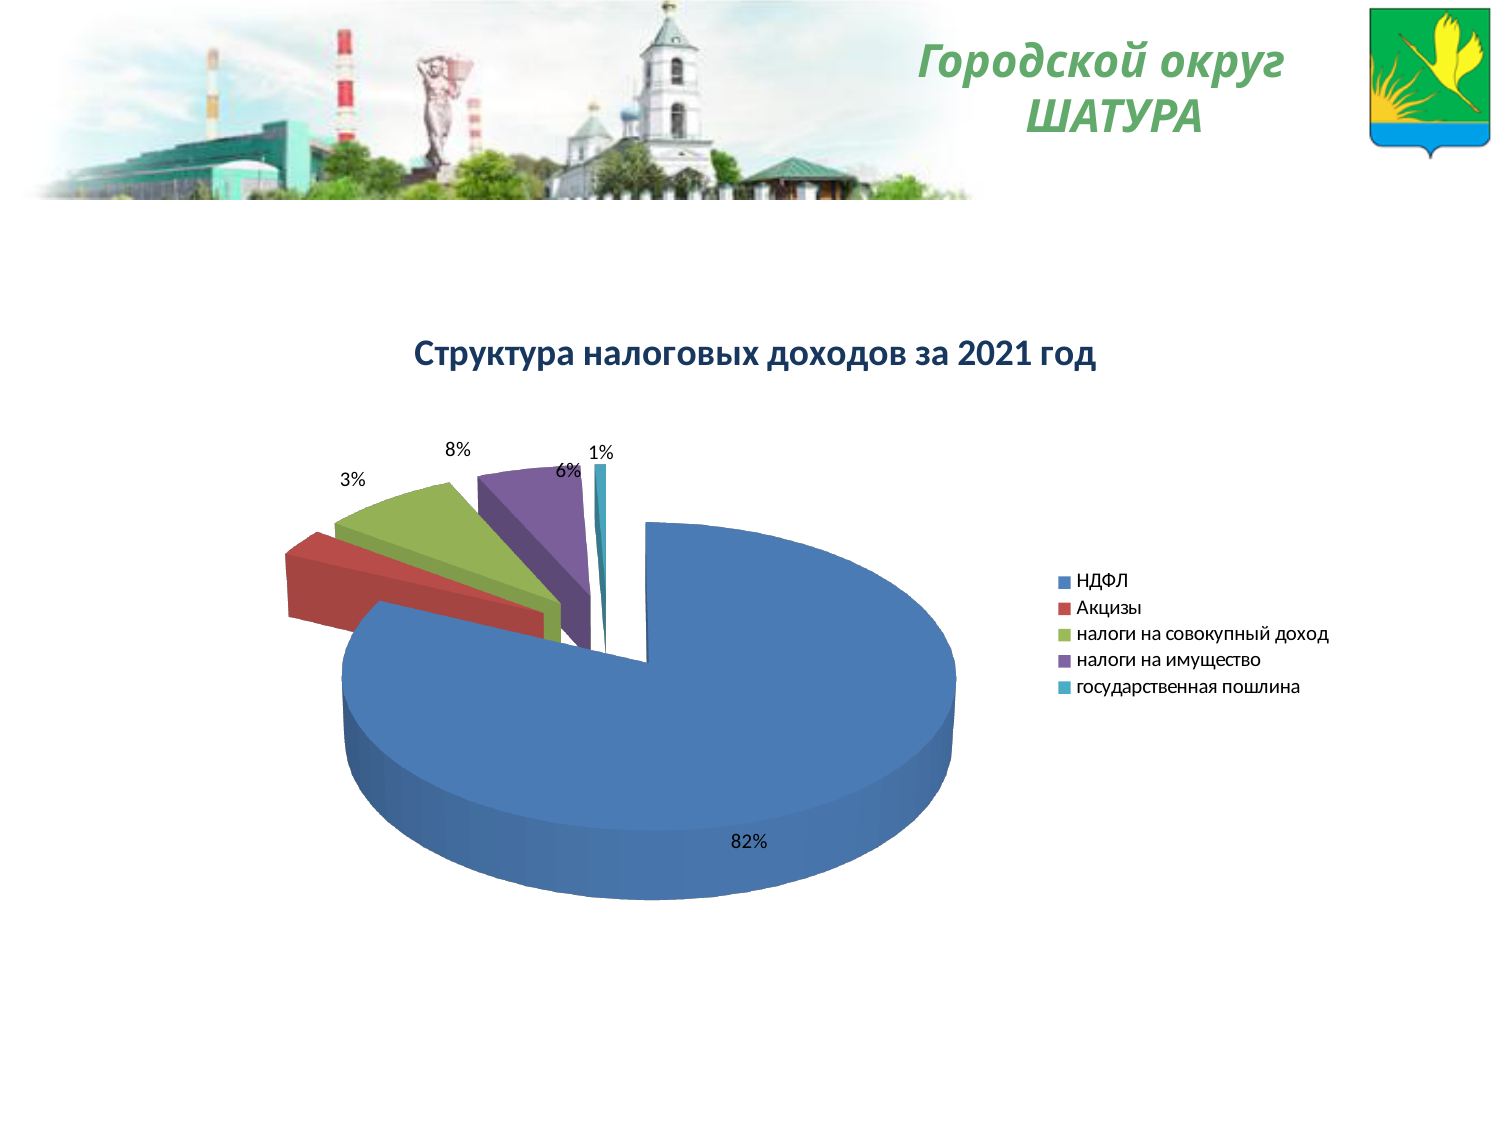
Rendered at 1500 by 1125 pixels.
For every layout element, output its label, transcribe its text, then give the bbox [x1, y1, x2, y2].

text_box Городской округ ШАТУРА [988, 24, 1357, 149]
picture [1362, 0, 1500, 165]
chart [163, 304, 1348, 966]
picture [0, 0, 985, 200]
